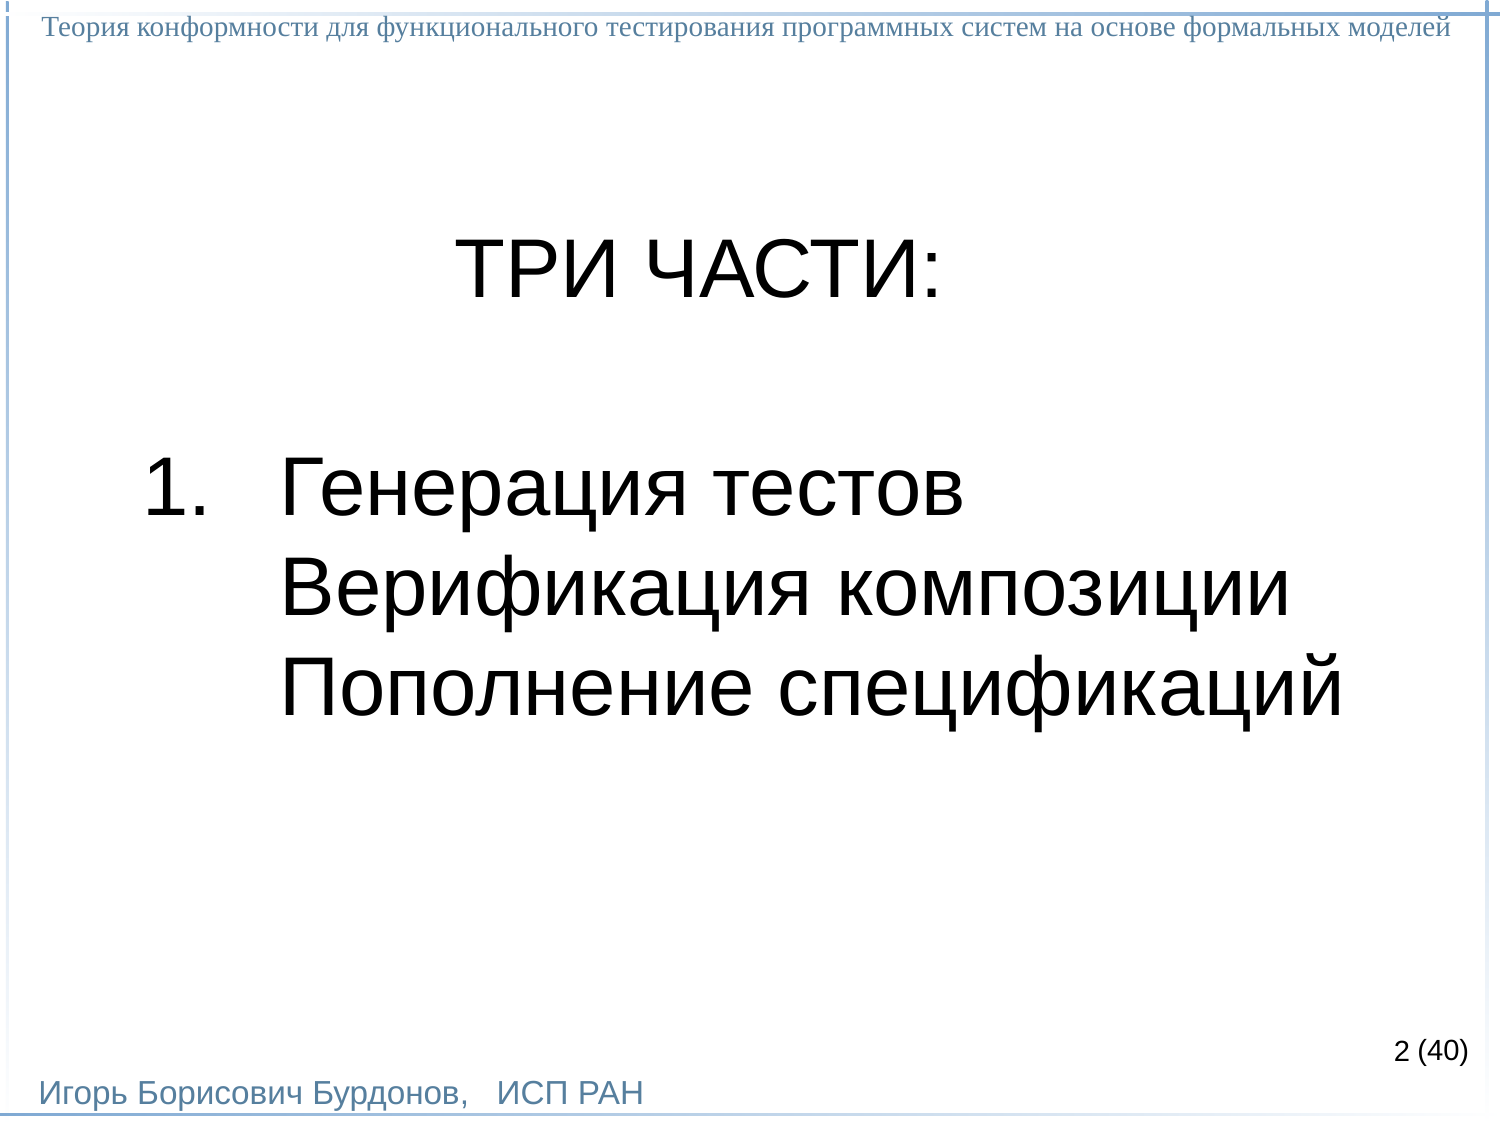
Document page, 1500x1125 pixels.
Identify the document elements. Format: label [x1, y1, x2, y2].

text_box [0, 0, 1500, 1125]
